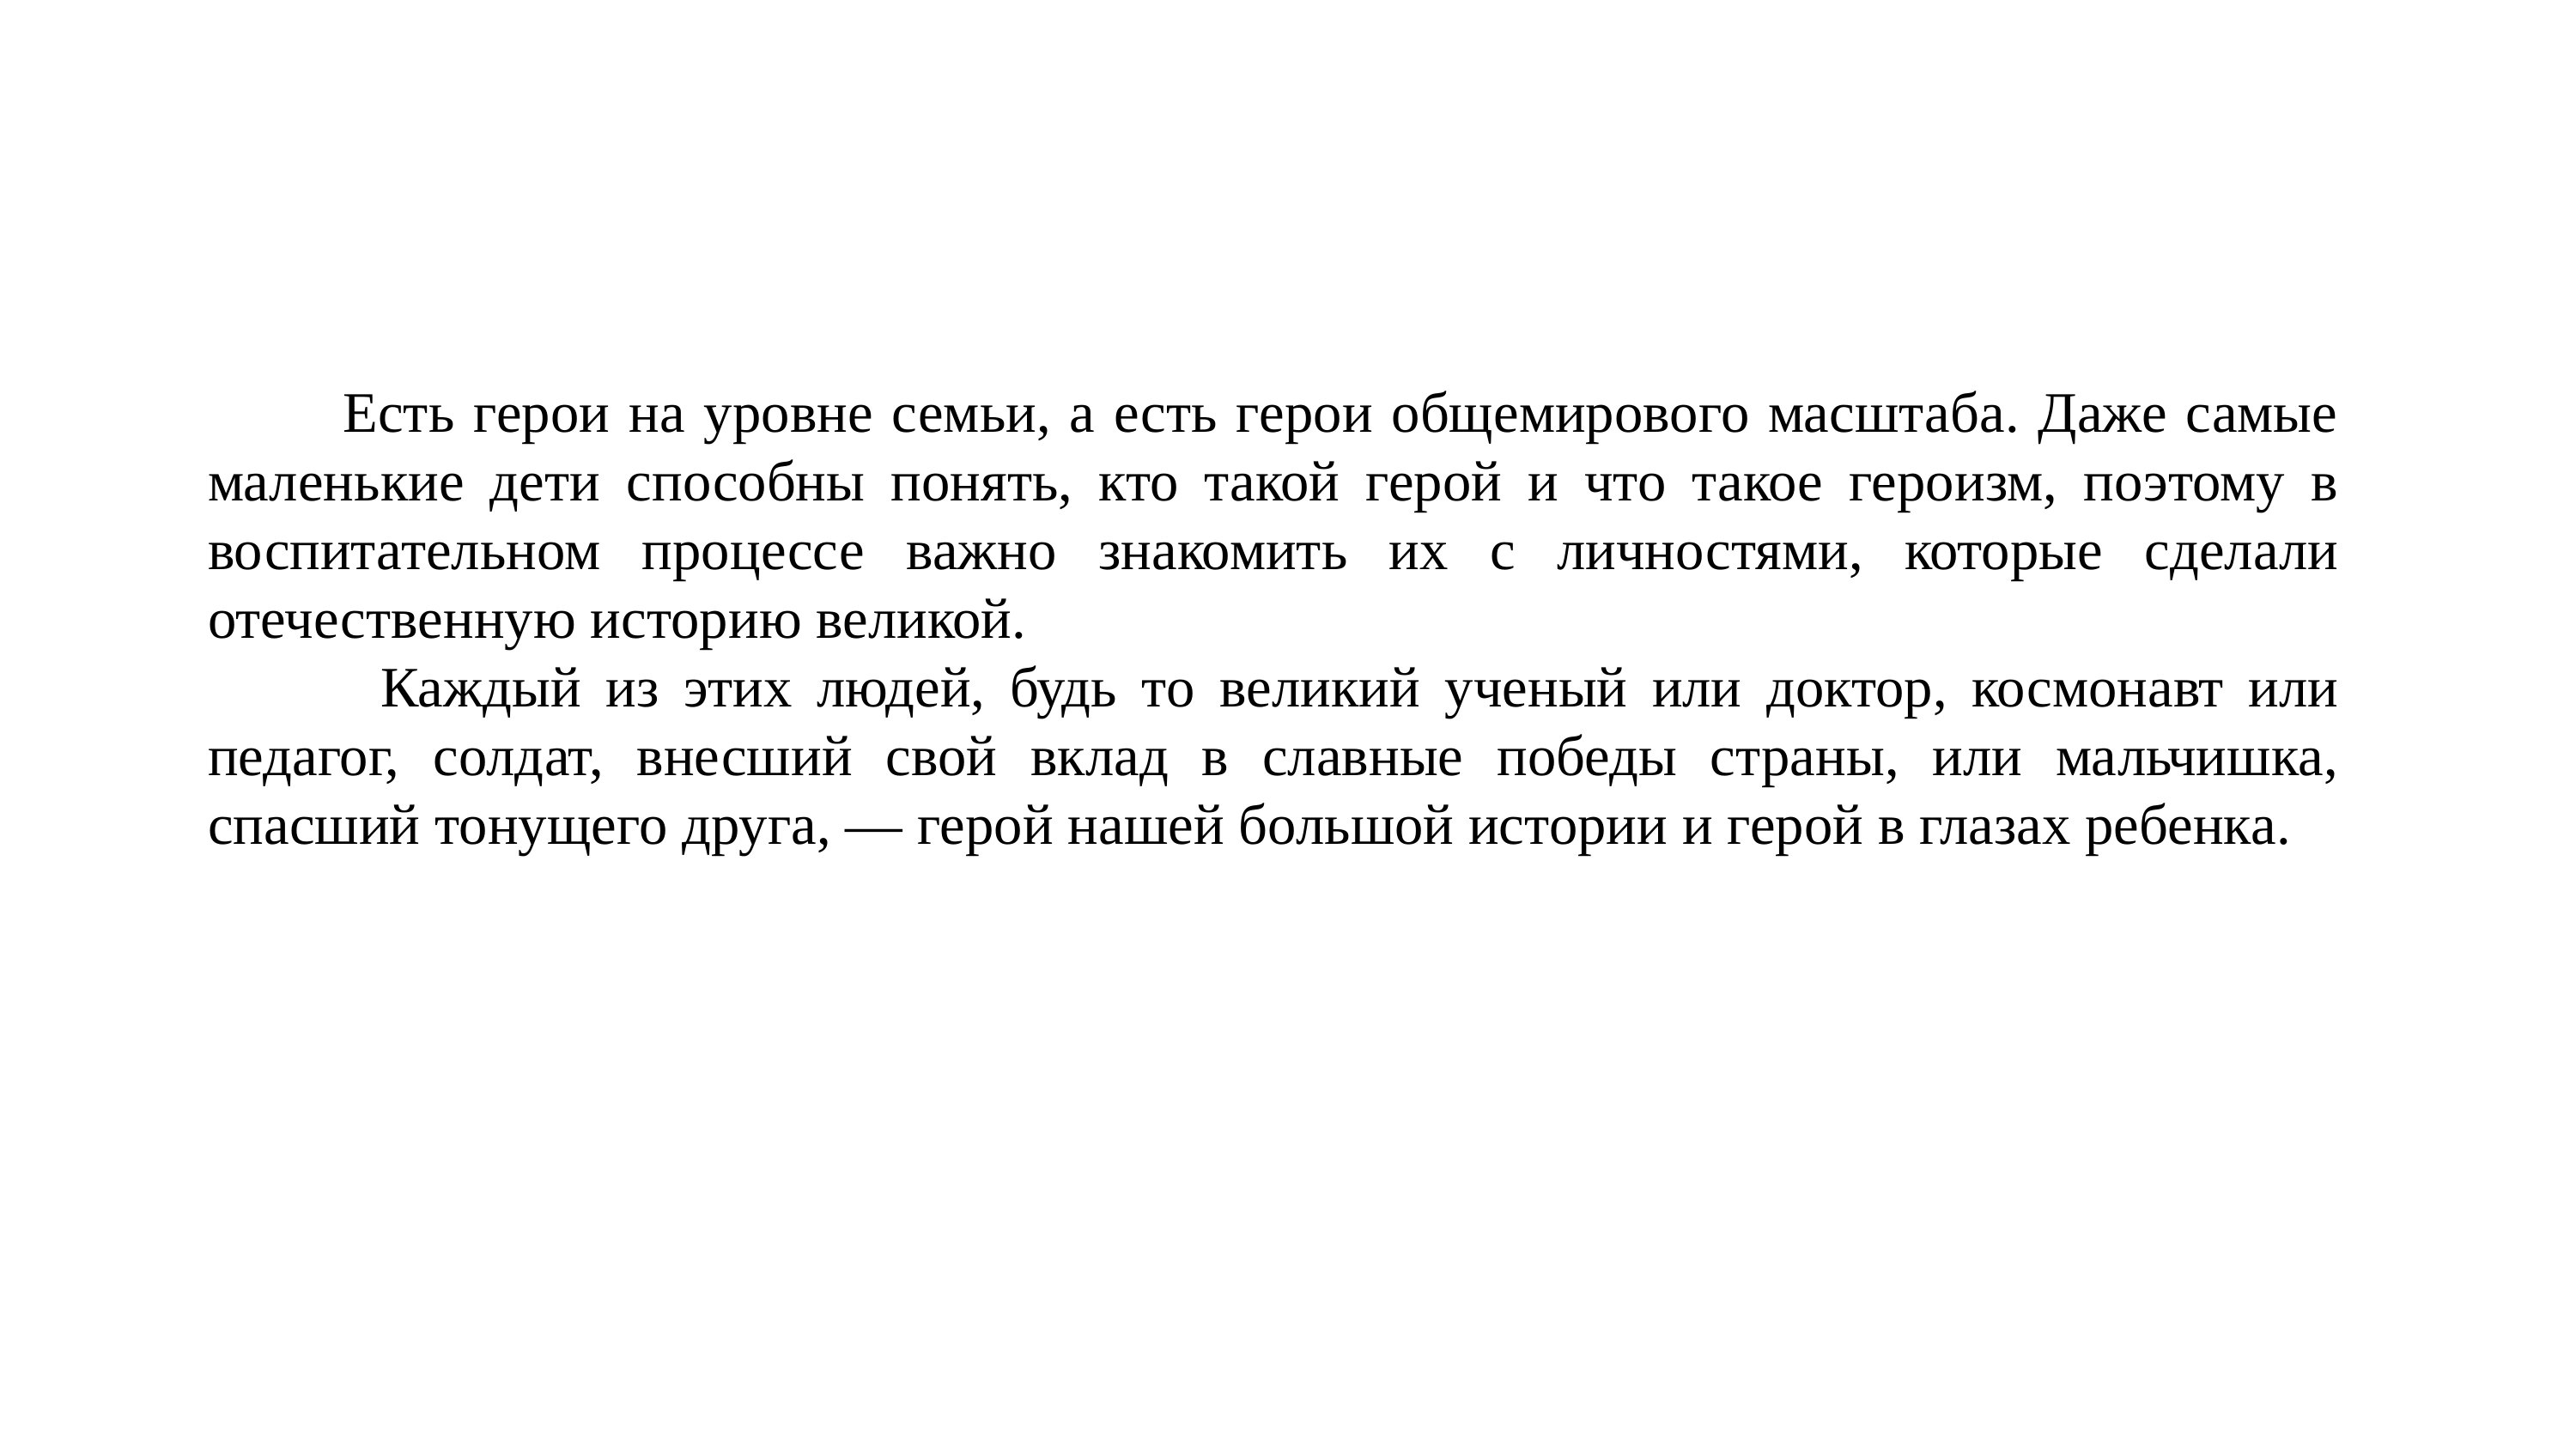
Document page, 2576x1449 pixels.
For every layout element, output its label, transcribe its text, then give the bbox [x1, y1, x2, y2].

text_box Есть герои на уровне семьи, а есть герои общемирового масштаба. Даже самые маленькие дети способны понять, кто такой герой и что такое героизм, поэтому в воспитательном процессе важно знакомить их с личностями, которые сделали отечественную историю великой. Каждый из этих людей, будь то великий ученый или доктор, космонавт или педагог, солдат, внесший свой вклад в славные победы страны, или мальчишка, спасший тонущего друга, — герой нашей большой истории и герой в глазах ребенка. [195, 300, 2354, 862]
